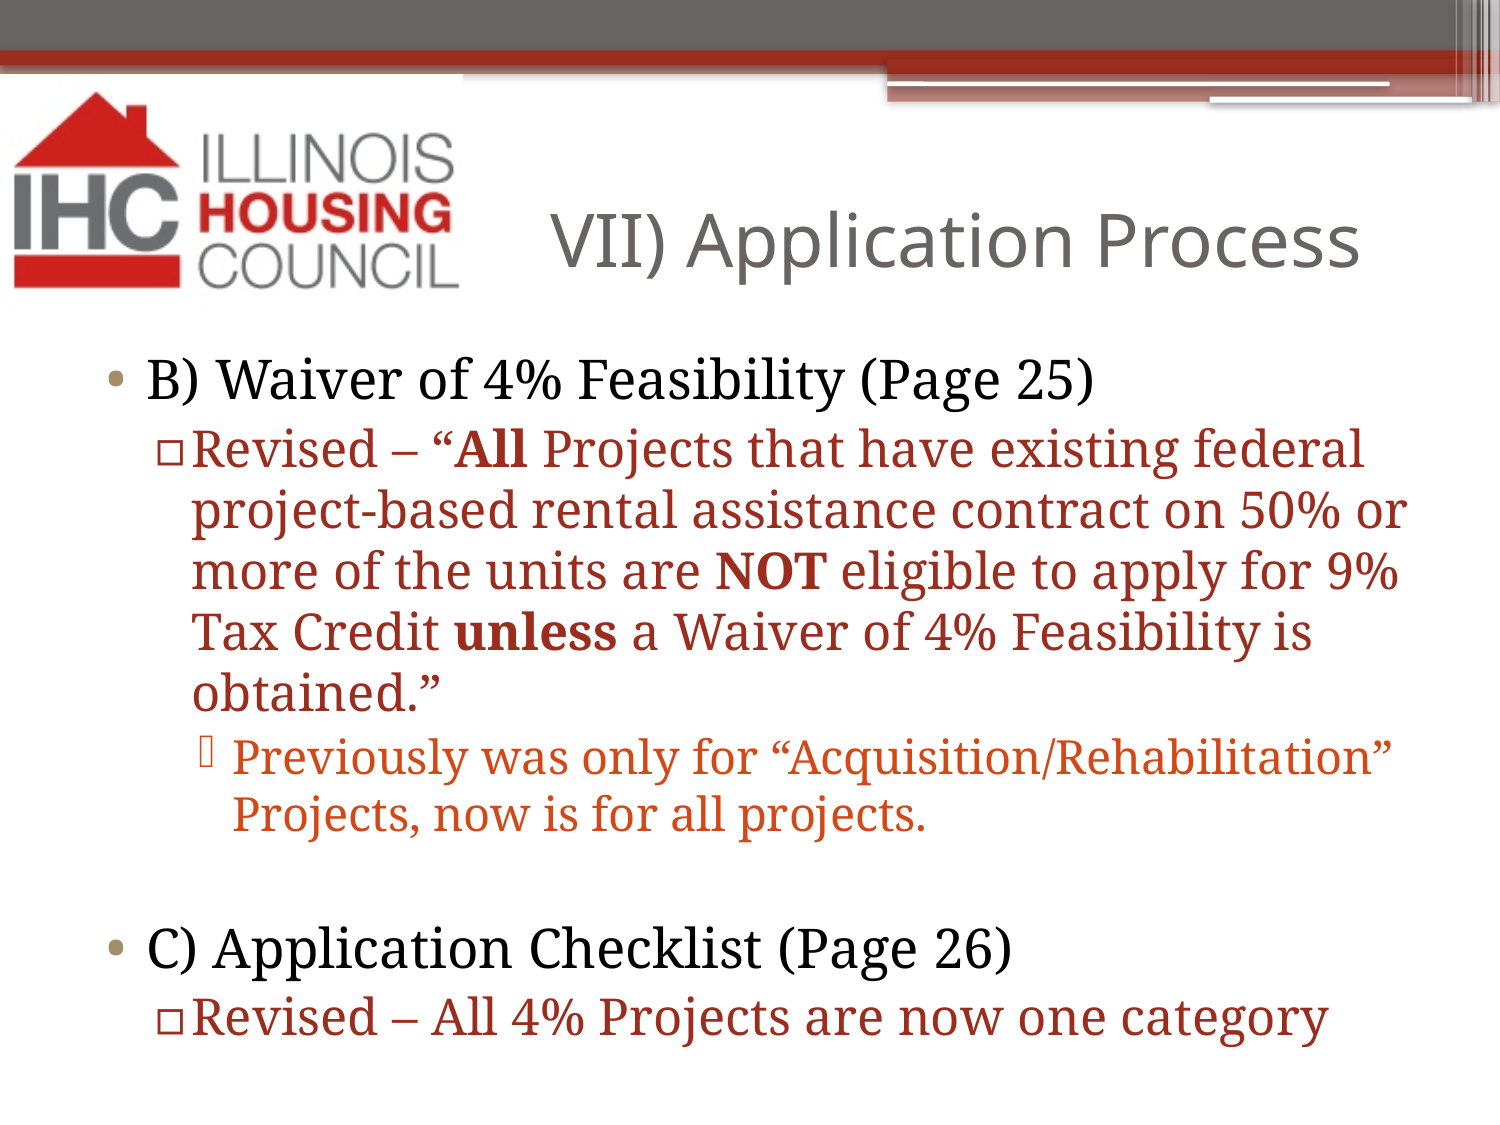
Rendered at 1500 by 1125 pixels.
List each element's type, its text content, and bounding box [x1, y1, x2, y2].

picture [0, 74, 463, 307]
title VII) Application Process [487, 149, 1425, 325]
list B) Waiver of 4% Feasibility (Page 25) Revised – “All Projects that have existing federal project-based rental assistance contract on 50% or more of the units are NOT eligible to apply for 9% Tax Credit unless a Waiver of 4% Feasibility is obtained.” Previously was only for “Acquisition/Rehabilitation” Projects, now is for all projects. C) Application Checklist (Page 26) Revised – All 4% Projects are now one category [75, 337, 1425, 1079]
